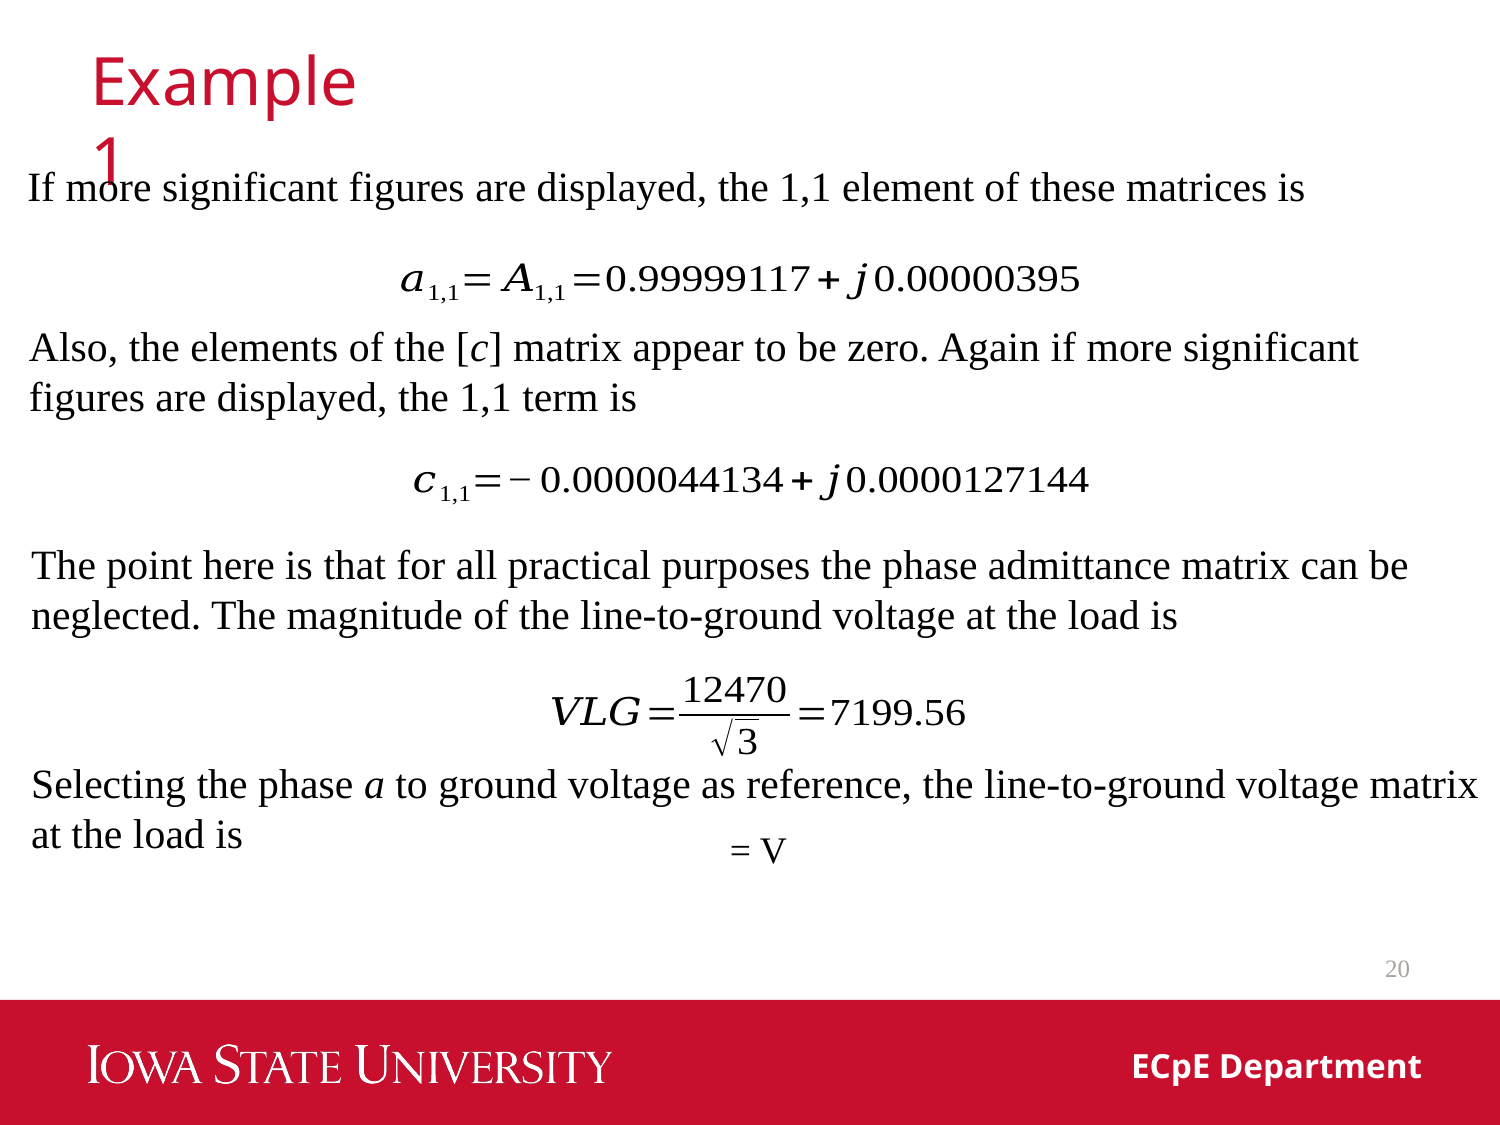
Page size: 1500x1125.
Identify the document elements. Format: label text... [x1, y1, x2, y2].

list ECpE Department [1037, 1037, 1438, 1101]
slide_number 20 [1074, 937, 1425, 998]
text_box Also, the elements of the [c] matrix appear to be zero. Again if more significant figures are displayed, the 1,1 term is [14, 311, 1473, 427]
title Example 1 [74, 17, 424, 152]
picture [87, 1044, 613, 1088]
text_box The point here is that for all practical purposes the phase admittance matrix can be neglected. The magnitude of the line-to-ground voltage at the load is [16, 530, 1477, 646]
text_box If more significant figures are displayed, the 1,1 element of these matrices is [12, 152, 1475, 218]
text_box Selecting the phase a to ground voltage as reference, the line-to-ground voltage matrix at the load is [16, 749, 1500, 865]
